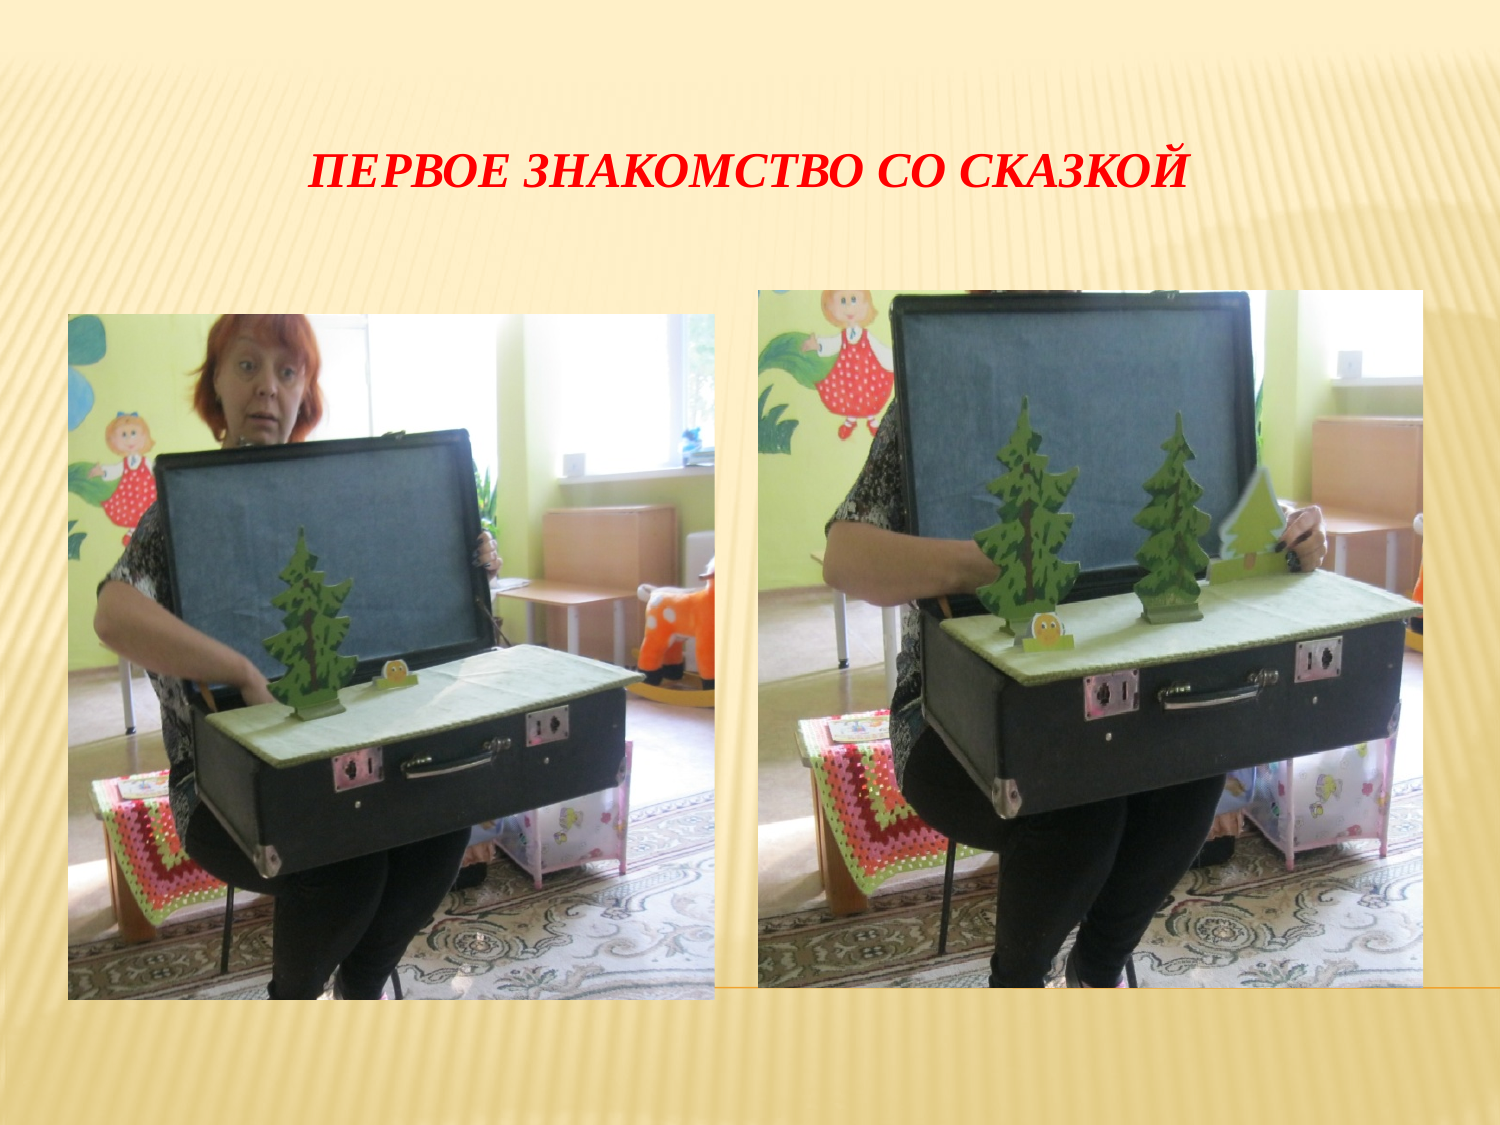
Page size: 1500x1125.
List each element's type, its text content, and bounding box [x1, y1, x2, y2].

title Первое знакомство со сказкой [75, 115, 1425, 220]
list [757, 290, 1424, 988]
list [67, 314, 715, 1000]
